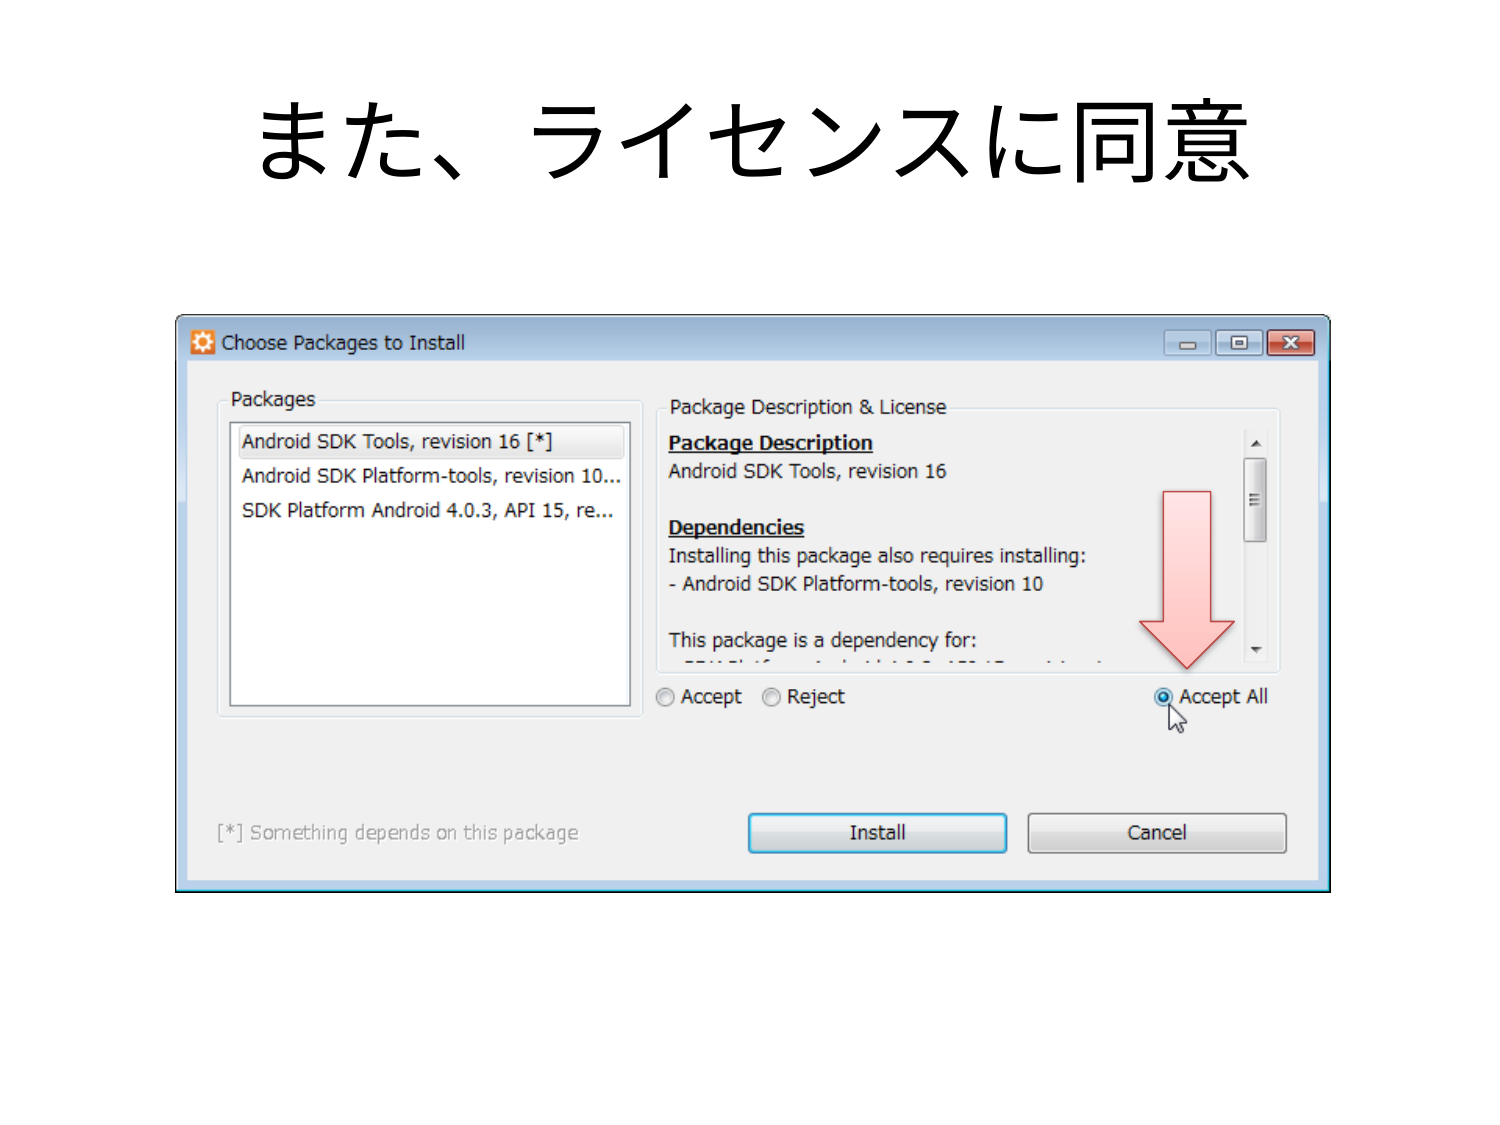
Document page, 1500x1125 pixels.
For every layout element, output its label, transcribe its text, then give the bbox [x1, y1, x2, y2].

title また、ライセンスに同意 [75, 45, 1425, 233]
picture [174, 314, 1332, 893]
